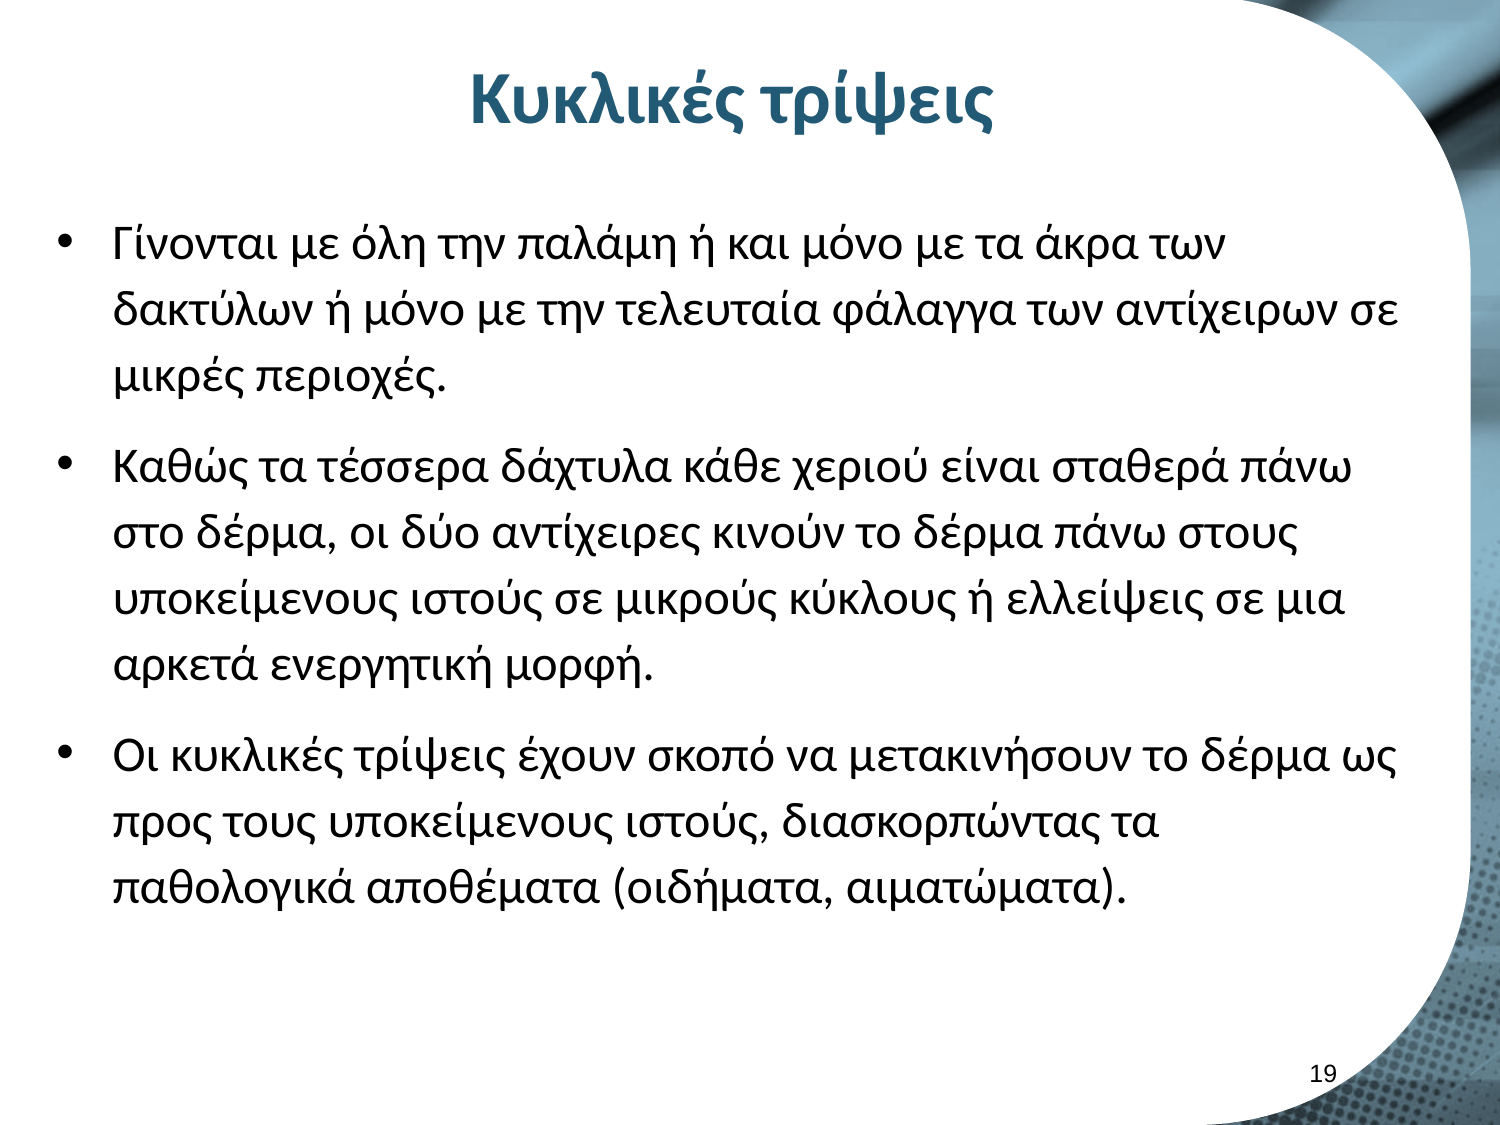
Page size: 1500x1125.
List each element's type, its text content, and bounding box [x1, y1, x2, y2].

title Κυκλικές τρίψεις [41, 19, 1424, 169]
list Γίνονται με όλη την παλάμη ή και μόνο με τα άκρα των δακτύλων ή μόνο με την τελευταία φάλαγγα των αντίχειρων σε μικρές περιοχές. Καθώς τα τέσσερα δάχτυλα κάθε χεριού είναι σταθερά πάνω στο δέρμα, οι δύο αντίχειρες κινούν το δέρμα πάνω στους υποκείμενους ιστούς σε μικρούς κύκλους ή ελλείψεις σε μια αρκετά ενεργητική μορφή. Οι κυκλικές τρίψεις έχουν σκοπό να μετακινήσουν το δέρμα ως προς τους υποκείμενους ιστούς, διασκορπώντας τα παθολογικά αποθέματα (οιδήματα, αιματώματα). [41, 196, 1425, 1024]
slide_number 18 [1074, 1042, 1353, 1103]
